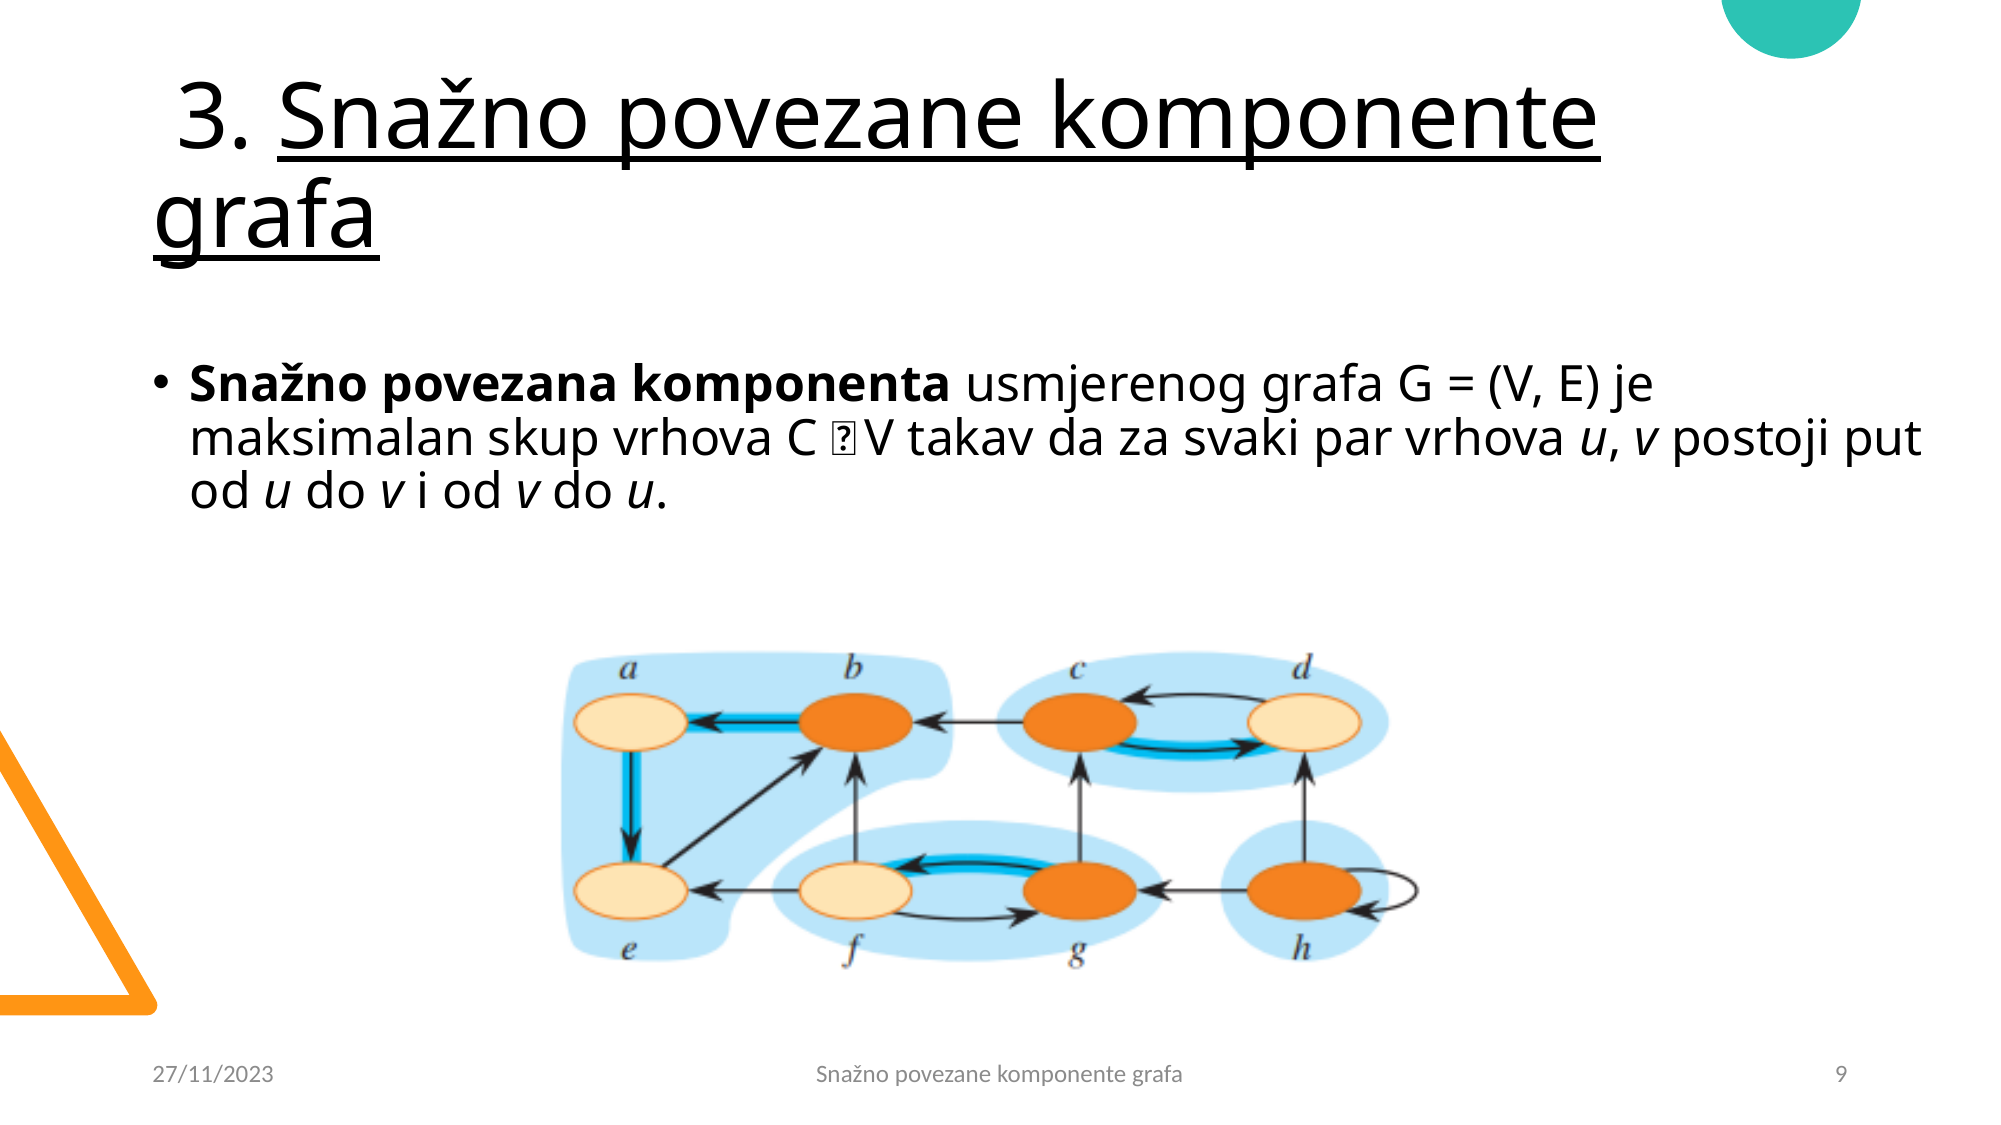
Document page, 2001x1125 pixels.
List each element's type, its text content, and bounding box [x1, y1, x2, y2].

slide_number 9 [1412, 1042, 1863, 1103]
list Snažno povezana komponenta usmjerenog grafa G = (V, E) je maksimalan skup vrhova C ⃀ V takav da za svaki par vrhova u, v postoji put od u do v i od v do u. [137, 350, 1947, 1043]
title 3. Snažno povezane komponente grafa [137, 59, 1863, 278]
picture [503, 590, 1474, 991]
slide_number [137, 1042, 588, 1103]
footer Snažno povezane komponente grafa [662, 1042, 1338, 1103]
